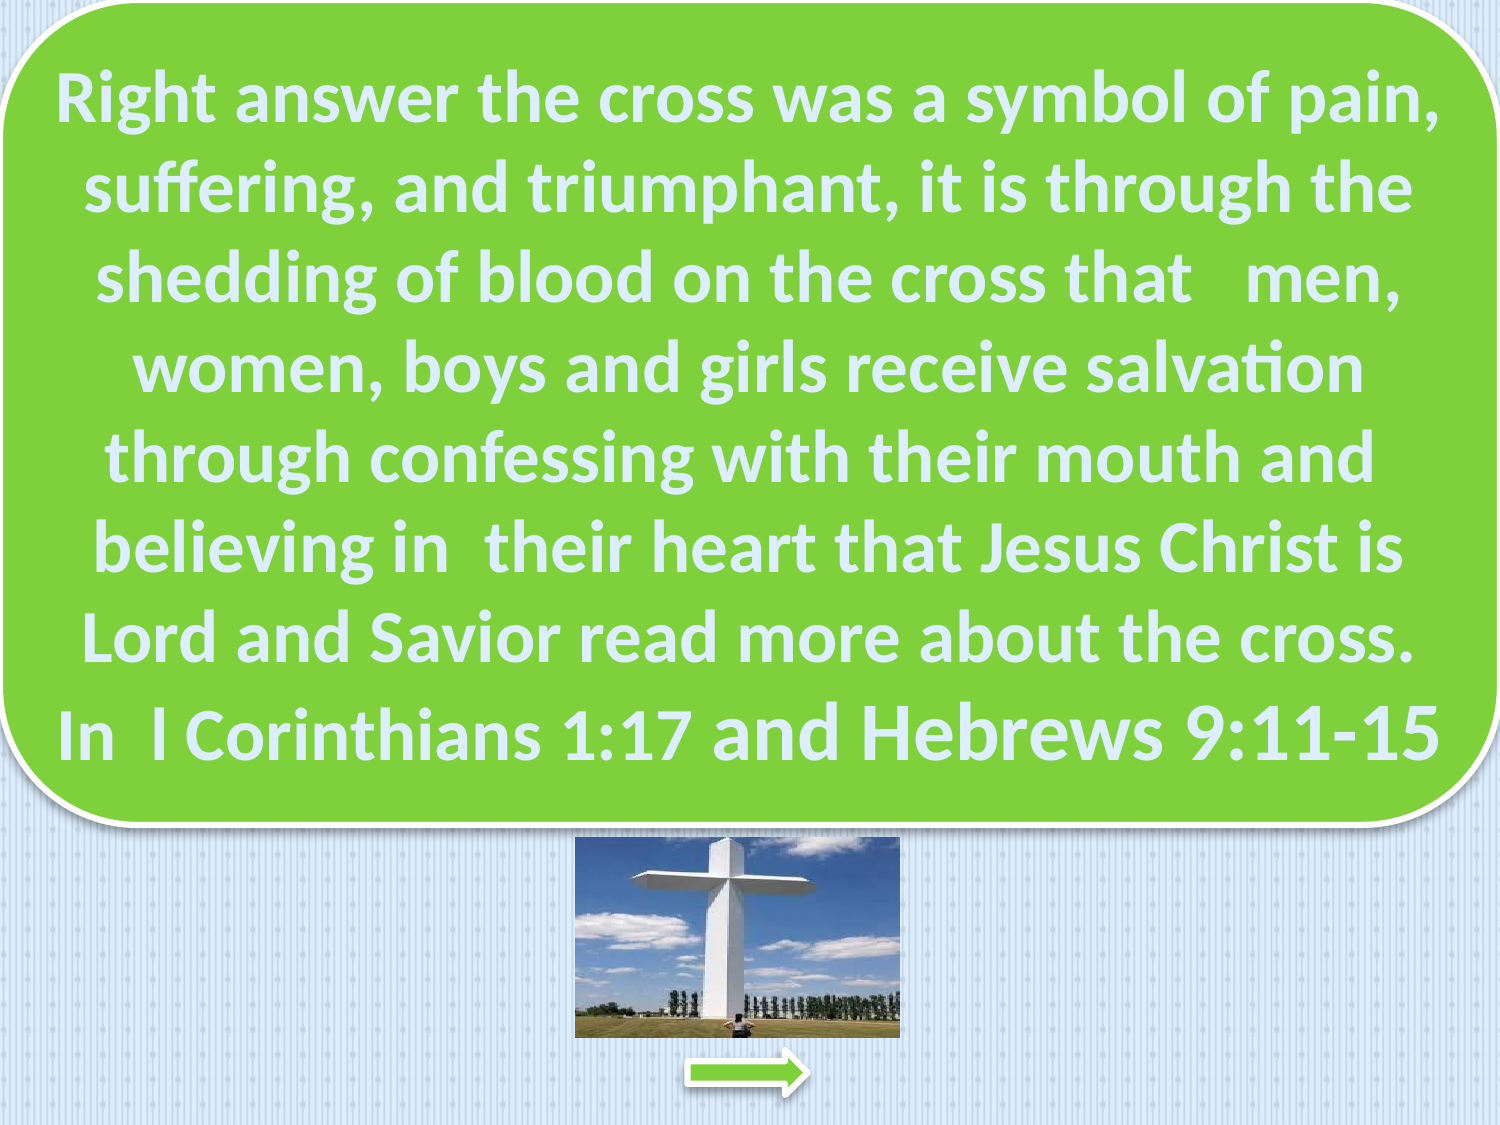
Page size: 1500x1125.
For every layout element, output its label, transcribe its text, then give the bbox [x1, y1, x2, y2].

text_box [684, 1052, 811, 1098]
picture [574, 837, 901, 1038]
text_box Right answer the cross was a symbol of pain, suffering, and triumphant, it is through the shedding of blood on the cross that men, women, boys and girls receive salvation through confessing with their mouth and believing in their heart that Jesus Christ is Lord and Savior read more about the cross. In l Corinthians 1:17 and Hebrews 9:11-15 [0, 0, 1500, 829]
